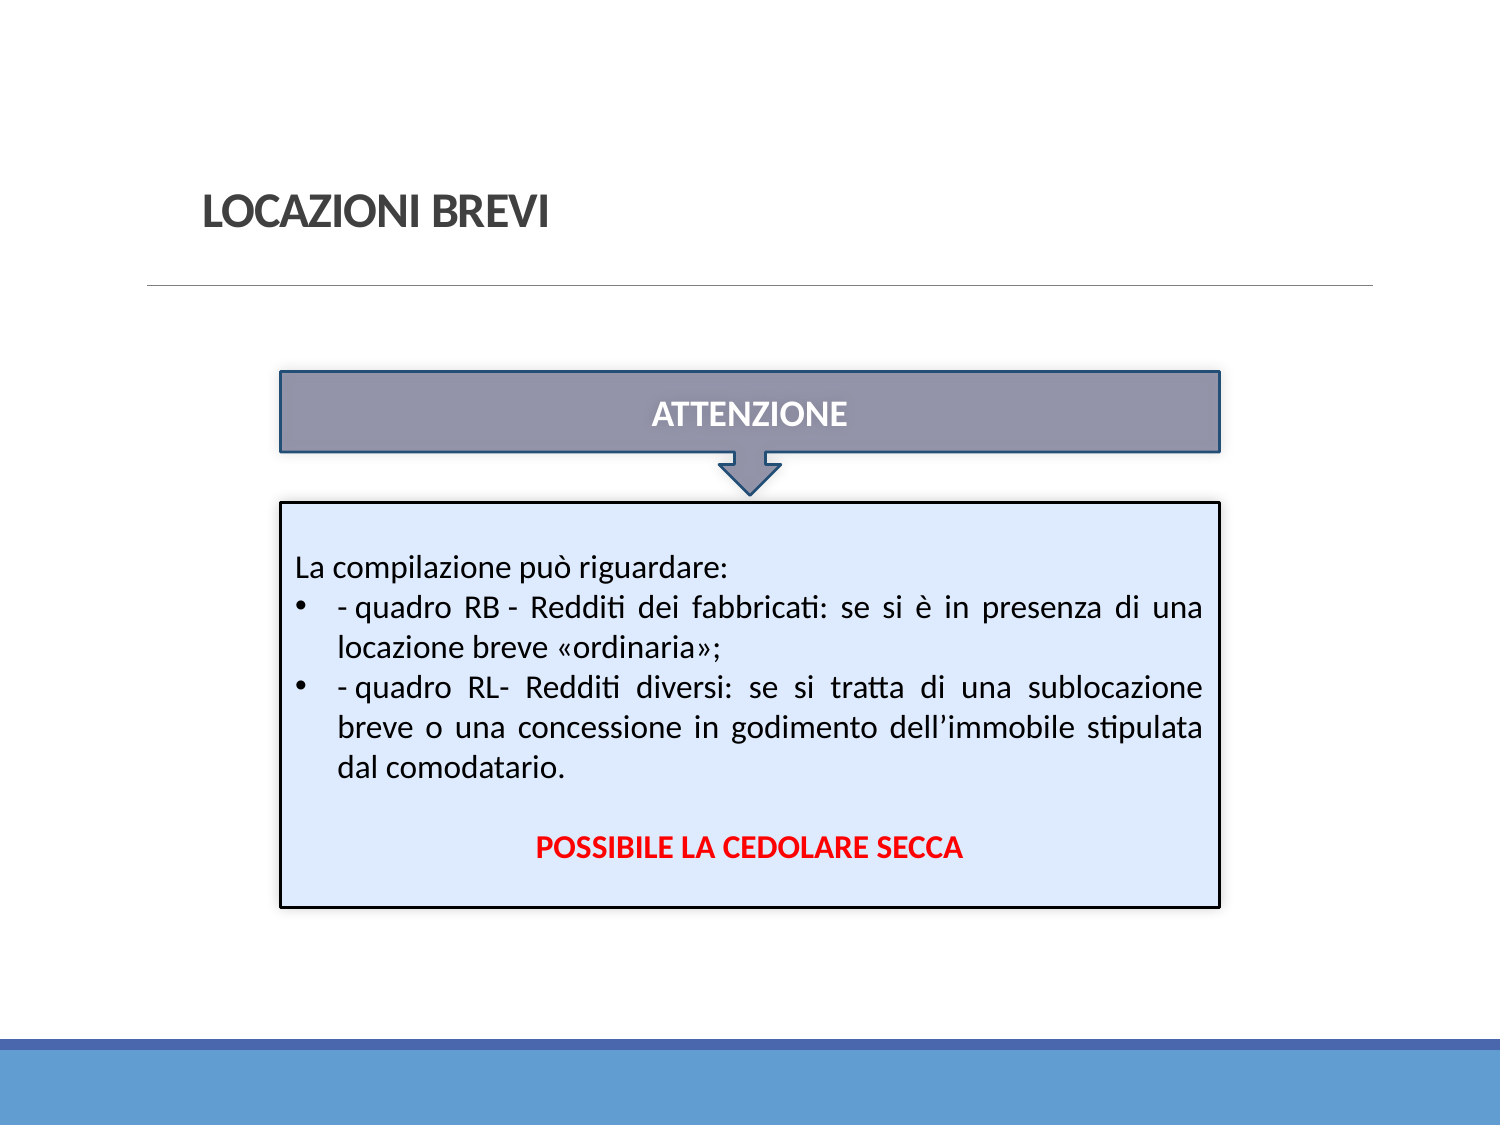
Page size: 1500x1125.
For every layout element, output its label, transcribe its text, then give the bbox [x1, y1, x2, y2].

text_box ATTENZIONE [279, 370, 1221, 494]
title LOCAZIONI BREVI [187, 177, 1313, 246]
text_box La compilazione può riguardare: - quadro RB - Redditi dei fabbricati: se si è in presenza di una locazione breve «ordinaria»; - quadro RL- Redditi diversi: se si tratta di una sublocazione breve o una concessione in godimento dell’immobile stipulata dal comodatario. POSSIBILE LA CEDOLARE SECCA [279, 501, 1221, 909]
